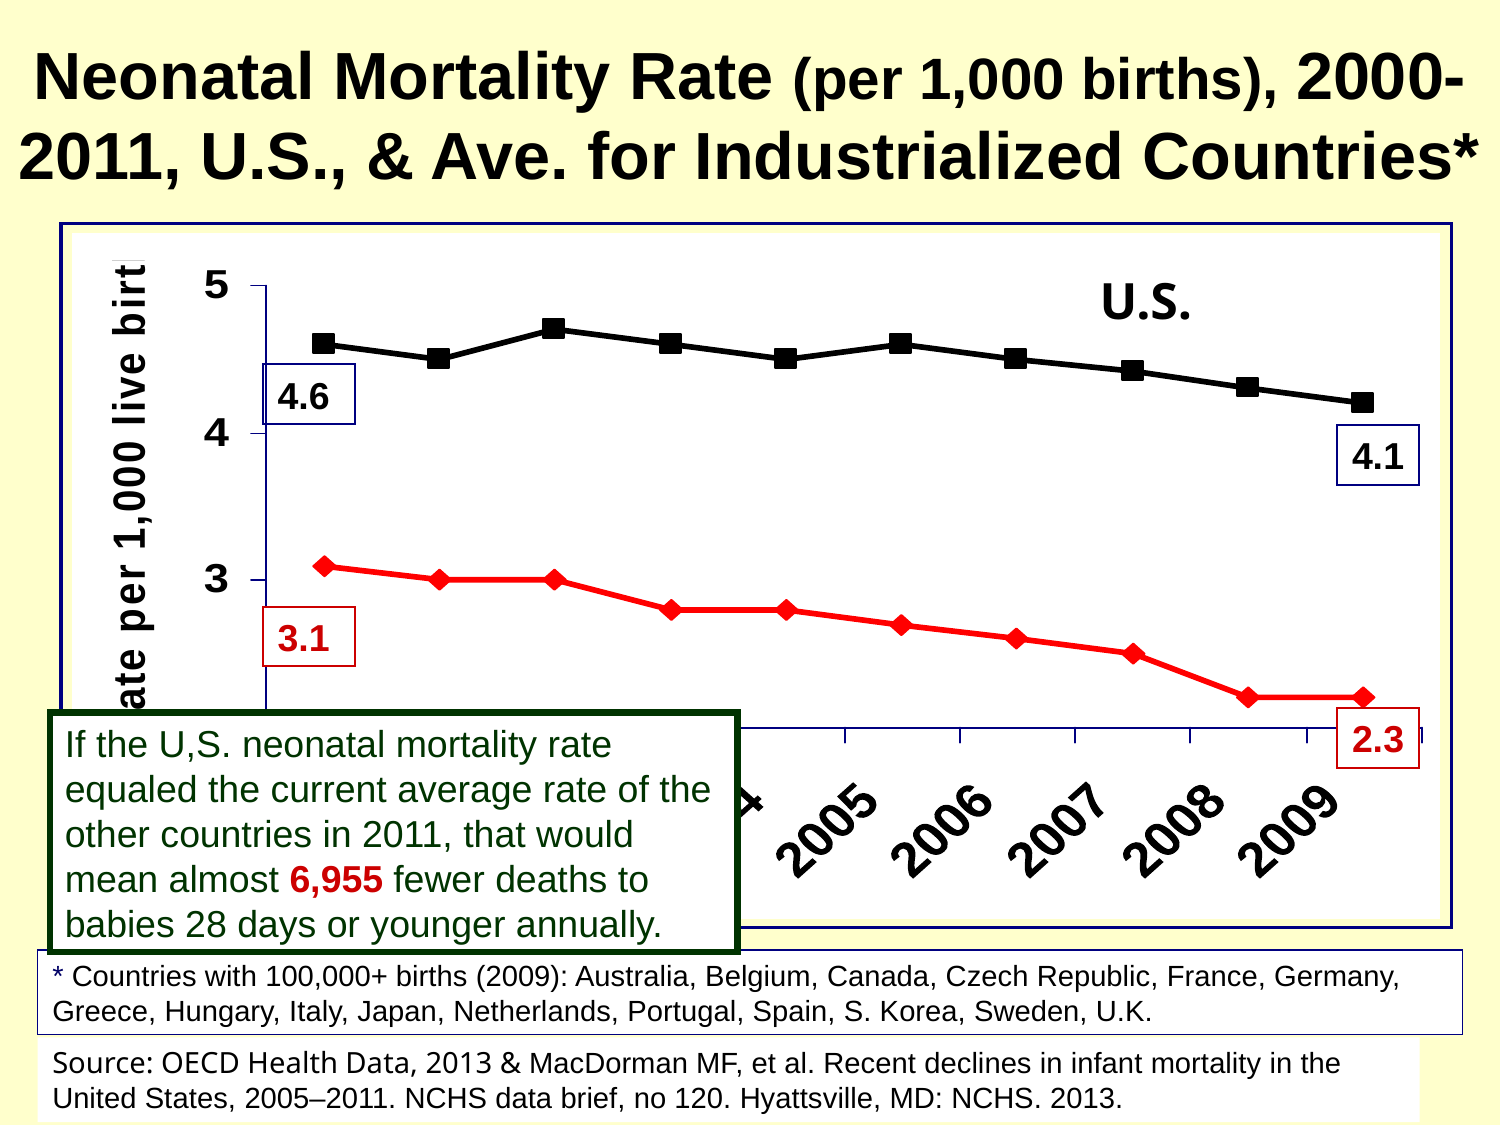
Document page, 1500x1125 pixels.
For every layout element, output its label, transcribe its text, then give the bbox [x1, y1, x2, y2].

title Neonatal Mortality Rate (per 1,000 births), 2000-2011, U.S., & Ave. for Industrialized Countries* [0, 0, 1500, 225]
text_box * Countries with 100,000+ births (2009): Australia, Belgium, Canada, Czech Republic, France, Germany, Greece, Hungary, Italy, Japan, Netherlands, Portugal, Spain, S. Korea, Sweden, U.K. [37, 949, 1463, 1035]
text_box If the U,S. neonatal mortality rate equaled the current average rate of the other countries in 2011, that would mean almost 6,955 fewer deaths to babies 28 days or younger annually. [49, 712, 738, 953]
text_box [62, 224, 1451, 927]
text_box Source: OECD Health Data, 2013 & MacDorman MF, et al. Recent declines in infant mortality in the United States, 2005–2011. NCHS data brief, no 120. Hyattsville, MD: NCHS. 2013. [37, 1037, 1420, 1123]
